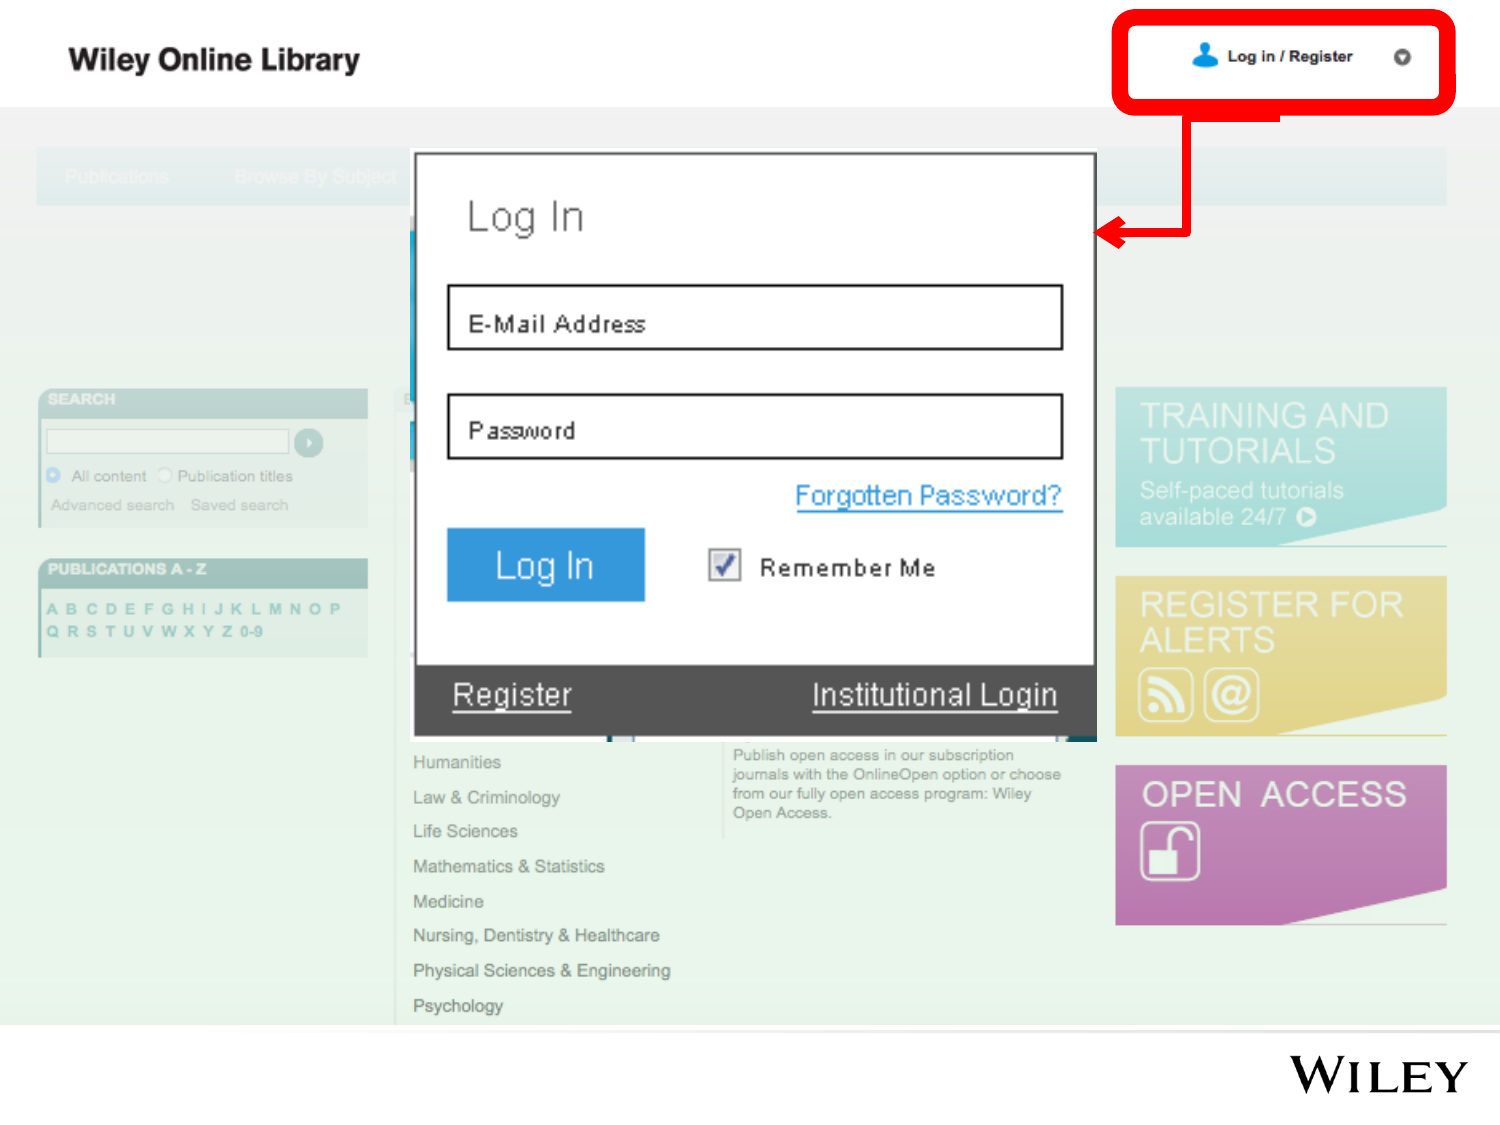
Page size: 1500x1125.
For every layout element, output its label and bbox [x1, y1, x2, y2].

text_box [0, 17, 1500, 1025]
picture [0, 1030, 1500, 1125]
